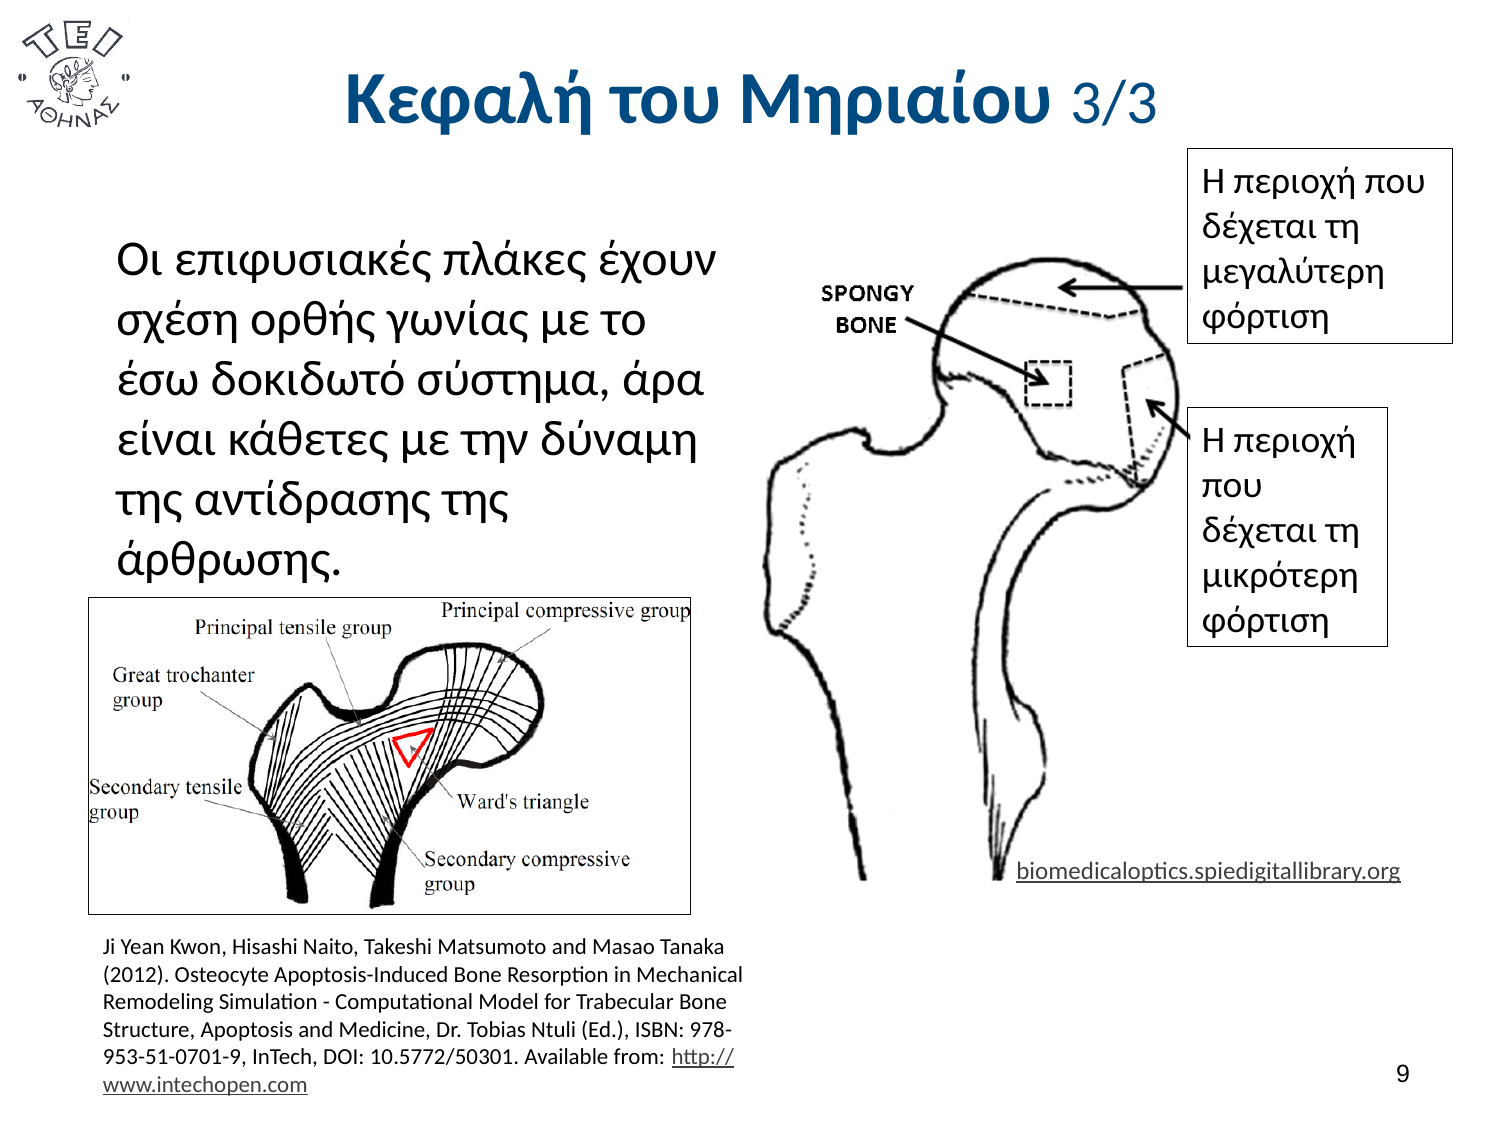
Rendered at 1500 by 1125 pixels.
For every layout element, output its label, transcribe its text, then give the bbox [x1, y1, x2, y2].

title Κεφαλή του Μηριαίου 3/3 [76, 19, 1427, 169]
text_box Η περιοχή που δέχεται τη μικρότερη φόρτιση [1196, 407, 1388, 647]
picture [761, 255, 1191, 882]
text_box Η περιοχή που δέχεται τη μεγαλύτερη φόρτιση [1187, 148, 1453, 344]
picture [17, 19, 76, 133]
text_box Οι επιφυσιακές πλάκες έχουν σχέση ορθής γωνίας με το έσω δοκιδωτό σύστημα, άρα είναι κάθετες με την δύναμη της αντίδρασης της άρθρωσης. [26, 217, 753, 593]
text_box Ji Yean Kwon, Hisashi Naito, Takeshi Matsumoto and Masao Tanaka (2012). Osteocyte Apoptosis-Induced Bone Resorption in Mechanical Remodeling Simulation - Computational Model for Trabecular Bone Structure, Apoptosis and Medicine, Dr. Tobias Ntuli (Ed.), ISBN: 978-953-51-0701-9, InTech, DOI: 10.5772/50301. Available from: http://www.intechopen.com [88, 924, 762, 1104]
picture [88, 596, 692, 915]
slide_number 8 [1074, 1042, 1425, 1103]
list biomedicaloptics.spiedigitallibrary.org [972, 843, 1445, 915]
